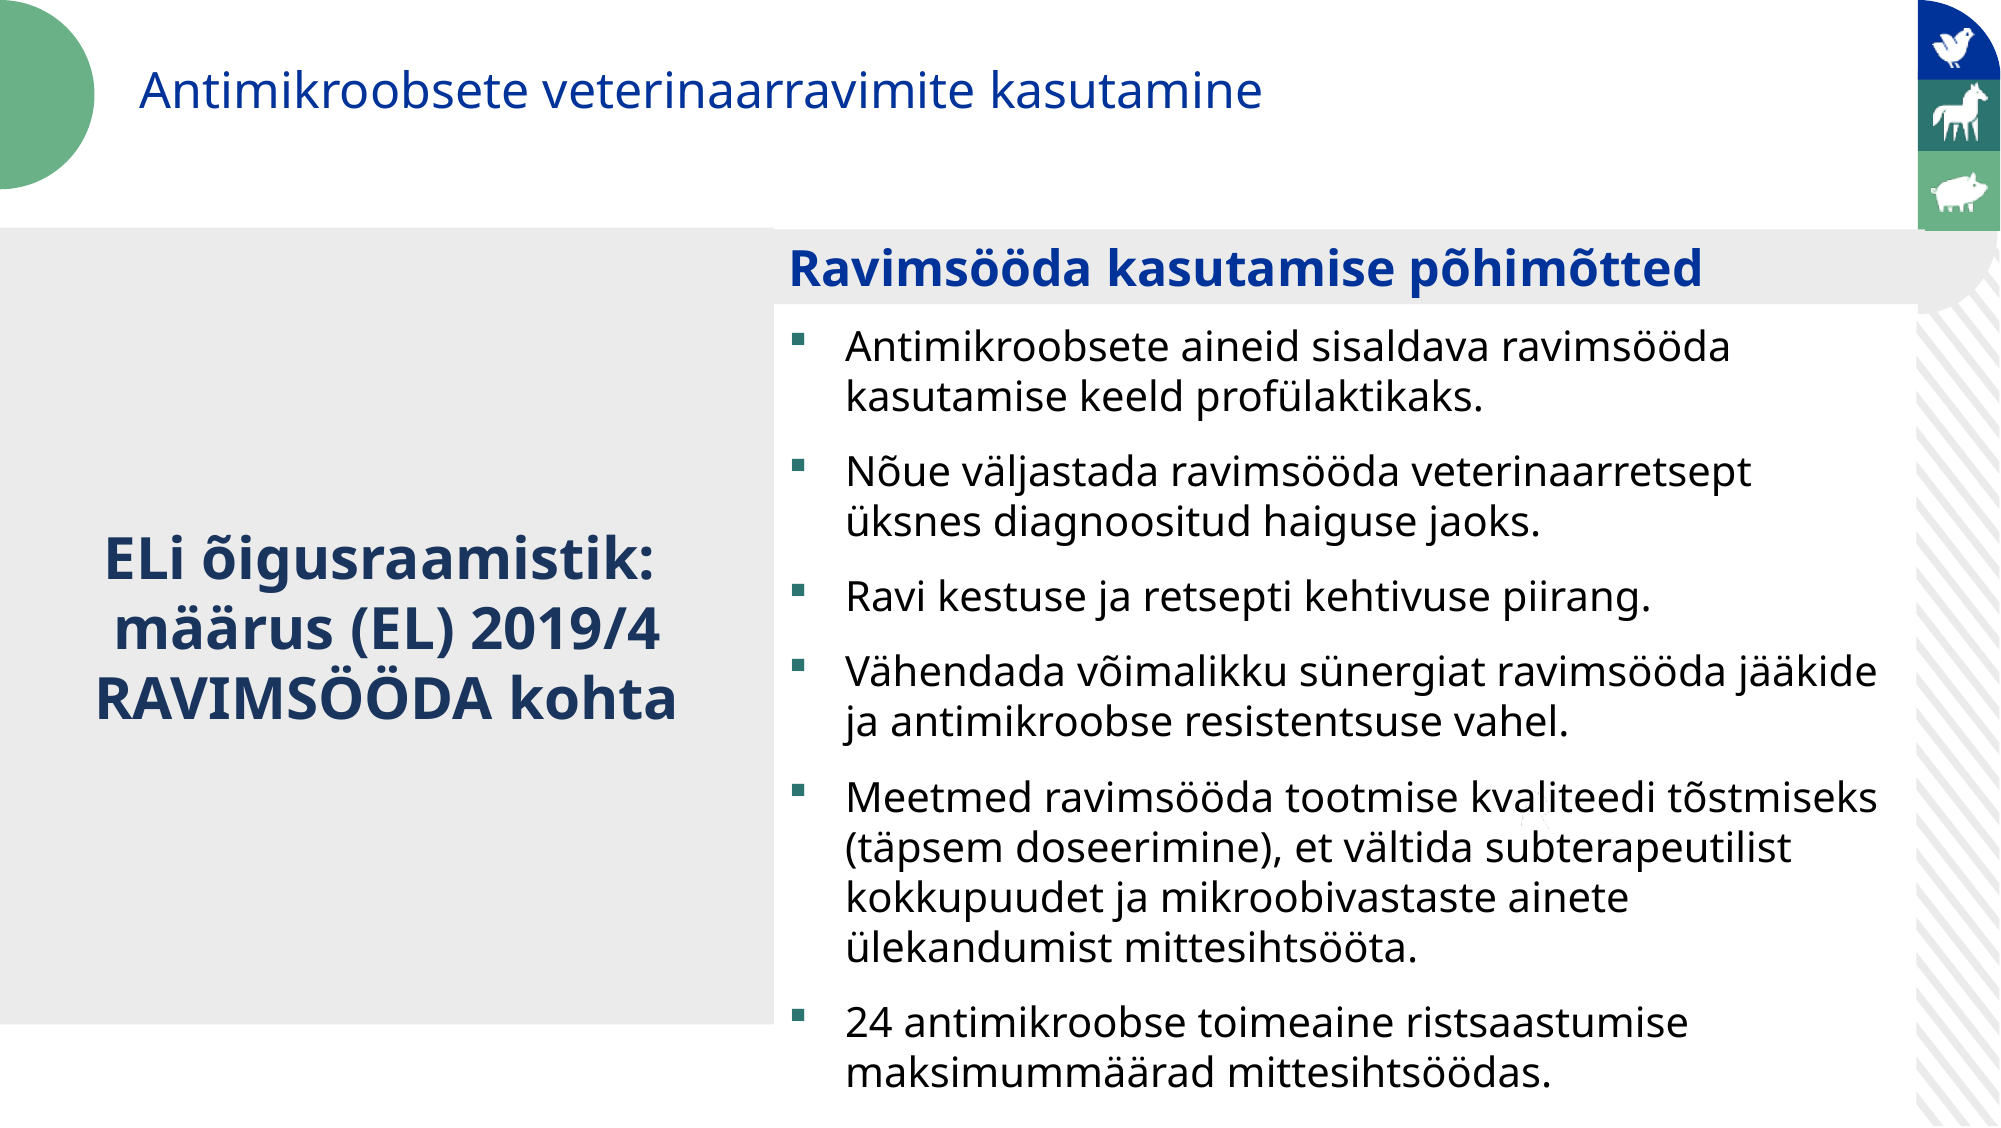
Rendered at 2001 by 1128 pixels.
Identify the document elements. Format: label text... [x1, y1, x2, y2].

picture [1933, 82, 1988, 141]
text_box Ravimsööda kasutamise põhimõtted [774, 229, 1925, 305]
text_box Antimikroobsete aineid sisaldava ravimsööda kasutamise keeld profülaktikaks. Nõue väljastada ravimsööda veterinaarretsept üksnes diagnoositud haiguse jaoks. Ravi kestuse ja retsepti kehtivuse piirang. Vähendada võimalikku sünergiat ravimsööda jääkide ja antimikroobse resistentsuse vahel. Meetmed ravimsööda tootmise kvaliteedi tõstmiseks (täpsem doseerimine), et vältida subterapeutilist kokkupuudet ja mikroobivastaste ainete ülekandumist mittesihtsööta. 24 antimikroobse toimeaine ristsaastumise maksimummäärad mittesihtsöödas. [773, 312, 1913, 1103]
text_box ELi õigusraamistik: määrus (EL) 2019/4 RAVIMSÖÖDA kohta [0, 225, 776, 1027]
picture [1932, 28, 1975, 68]
list Antimikroobsete veterinaarravimite kasutamine [125, 51, 1439, 139]
picture [1931, 172, 1988, 212]
